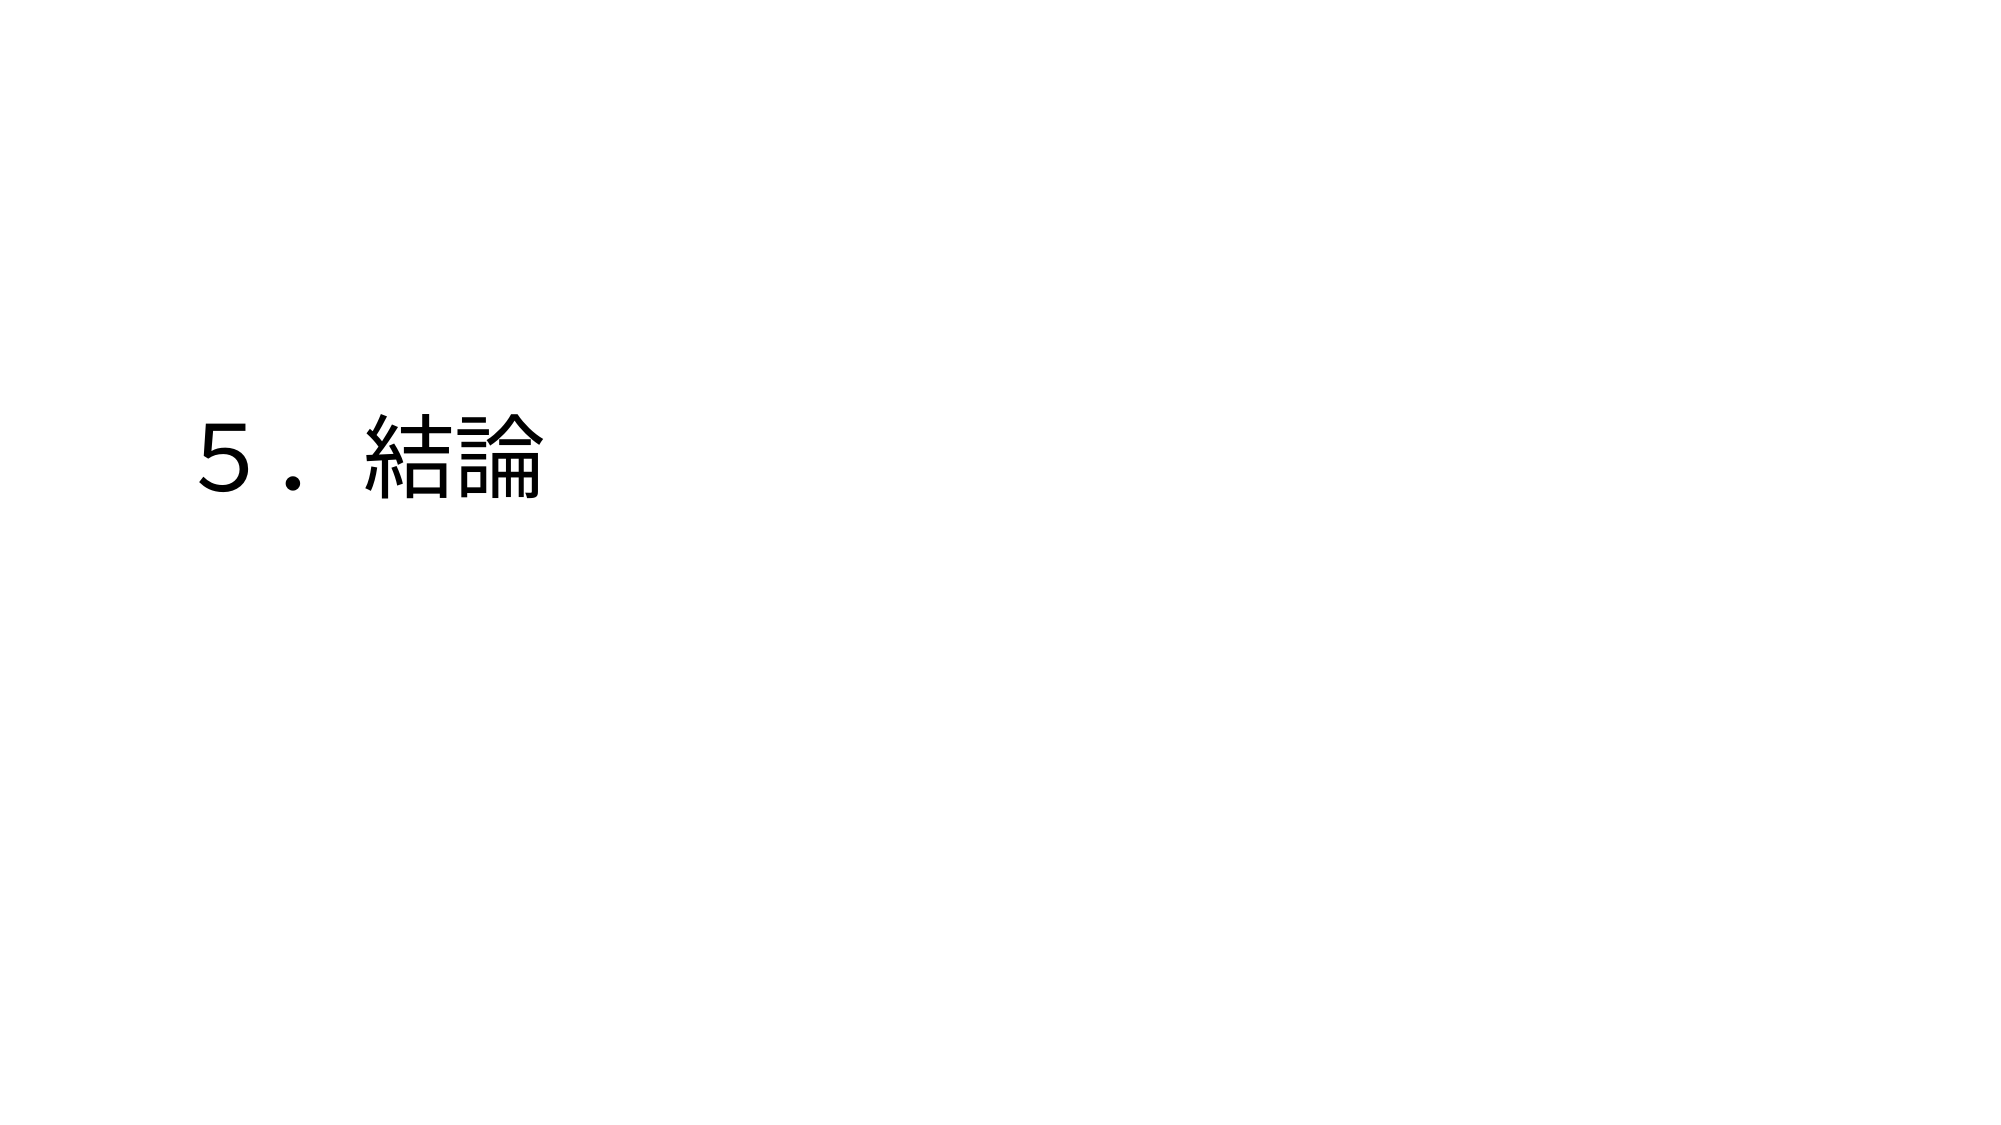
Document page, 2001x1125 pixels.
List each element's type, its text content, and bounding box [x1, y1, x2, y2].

title ５．結論 [164, 353, 1890, 571]
